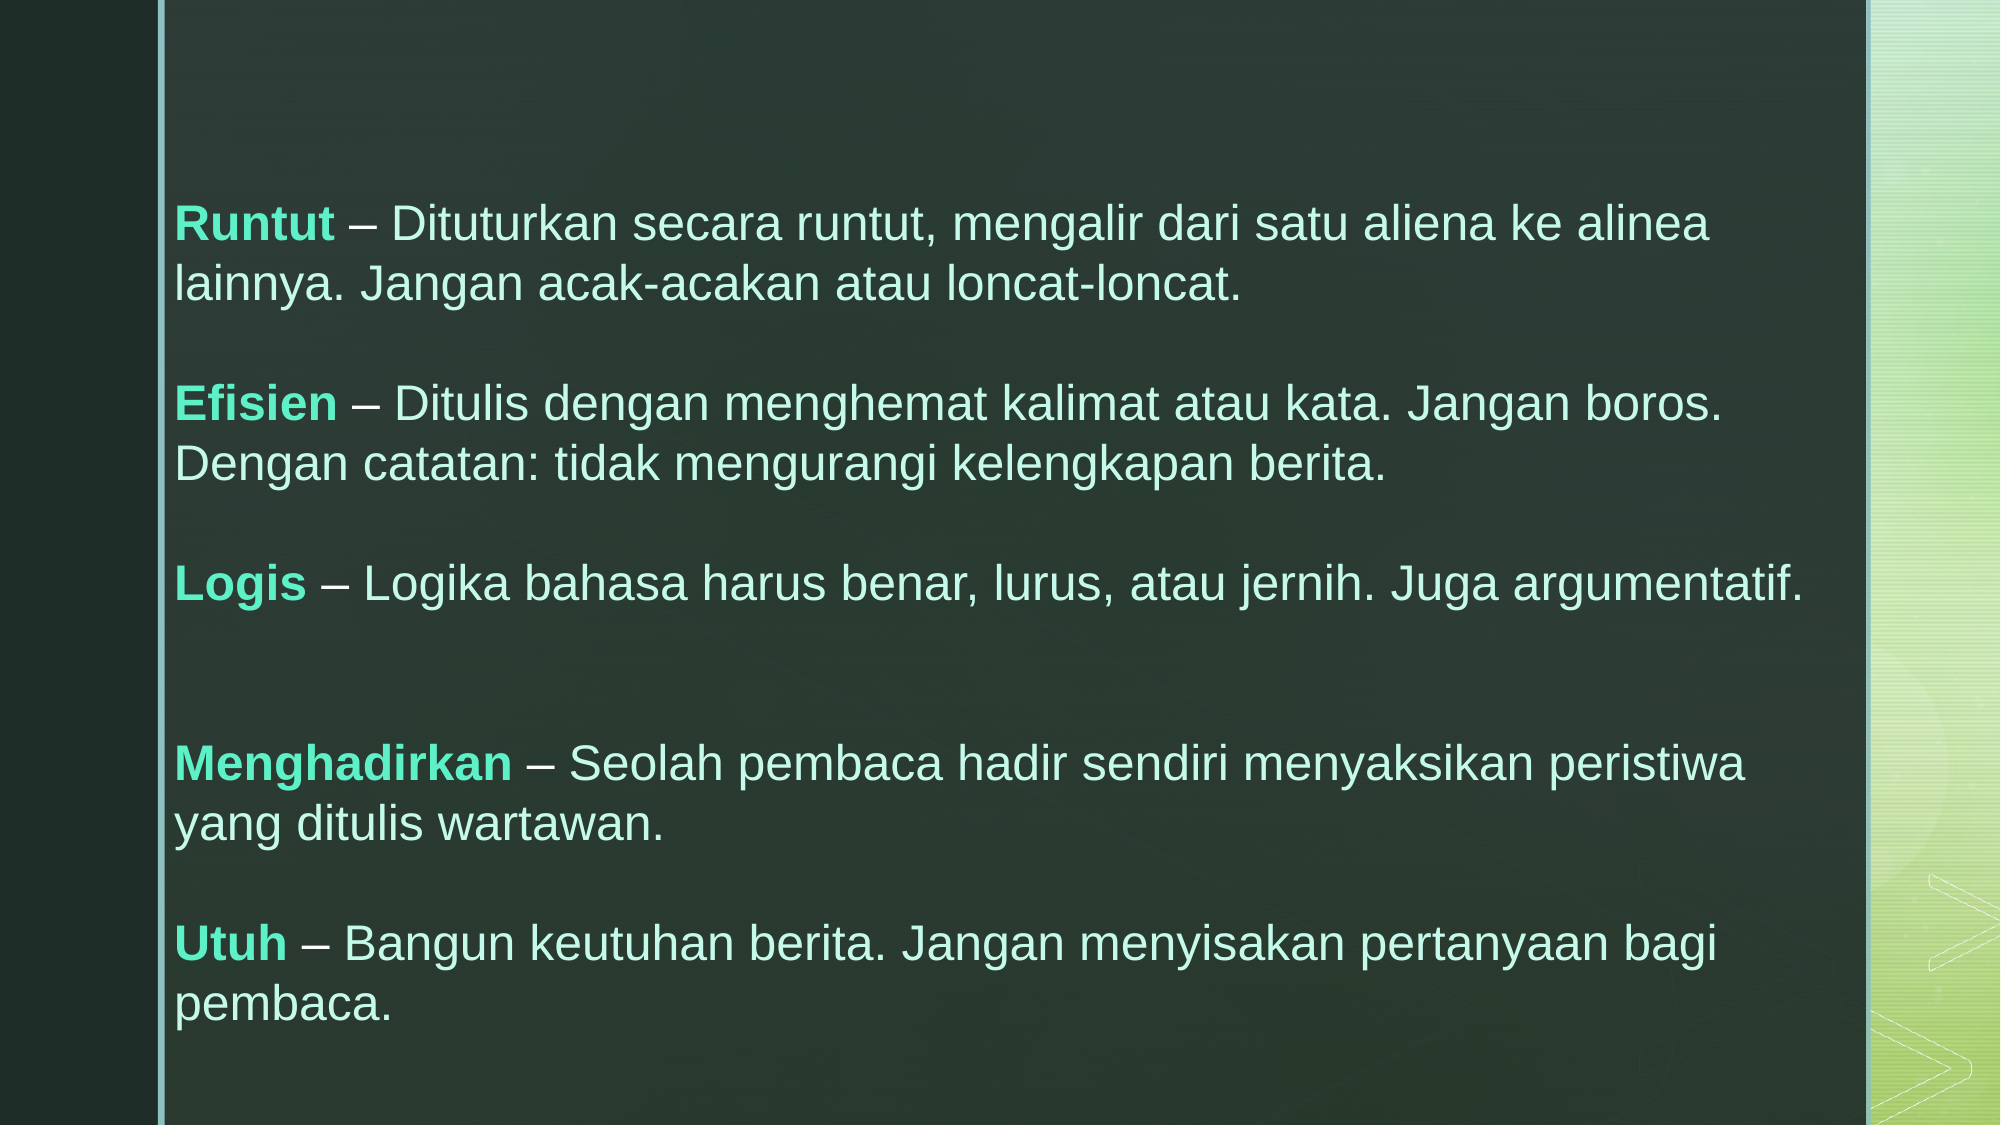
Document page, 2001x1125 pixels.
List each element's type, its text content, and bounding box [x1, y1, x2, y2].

picture [1871, 0, 2001, 1125]
list Runtut – Dituturkan secara runtut, mengalir dari satu aliena ke alinea lainnya. Jangan acak-acakan atau loncat-loncat. Efisien – Ditulis dengan menghemat kalimat atau kata. Jangan boros. Dengan catatan: tidak mengurangi kelengkapan berita. Logis – Logika bahasa harus benar, lurus, atau jernih. Juga argumentatif. Menghadirkan – Seolah pembaca hadir sendiri menyaksikan peristiwa yang ditulis wartawan. Utuh – Bangun keutuhan berita. Jangan menyisakan pertanyaan bagi pembaca. [159, 122, 1860, 992]
